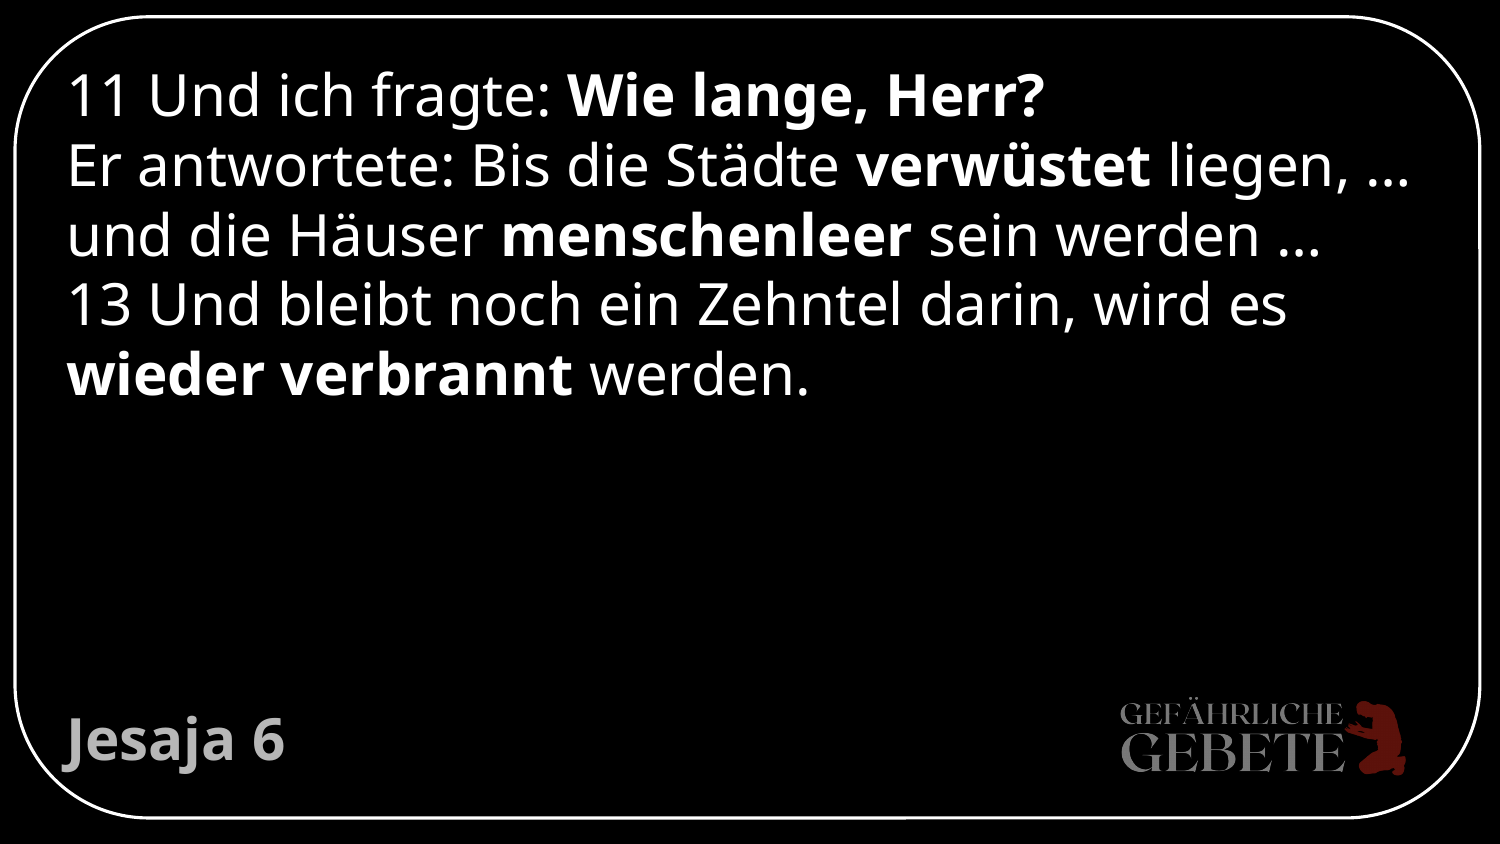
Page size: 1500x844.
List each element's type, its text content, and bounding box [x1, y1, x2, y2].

title 11 Und ich fragte: Wie lange, Herr? Er antwortete: Bis die Städte verwüstet liegen, … und die Häuser menschenleer sein werden … 13 Und bleibt noch ein Zehntel darin, wird es wieder verbrannt werden. [51, 43, 1449, 695]
picture [1046, 710, 1480, 844]
picture [1046, 616, 1478, 816]
title Jesaja 6 [51, 687, 870, 790]
